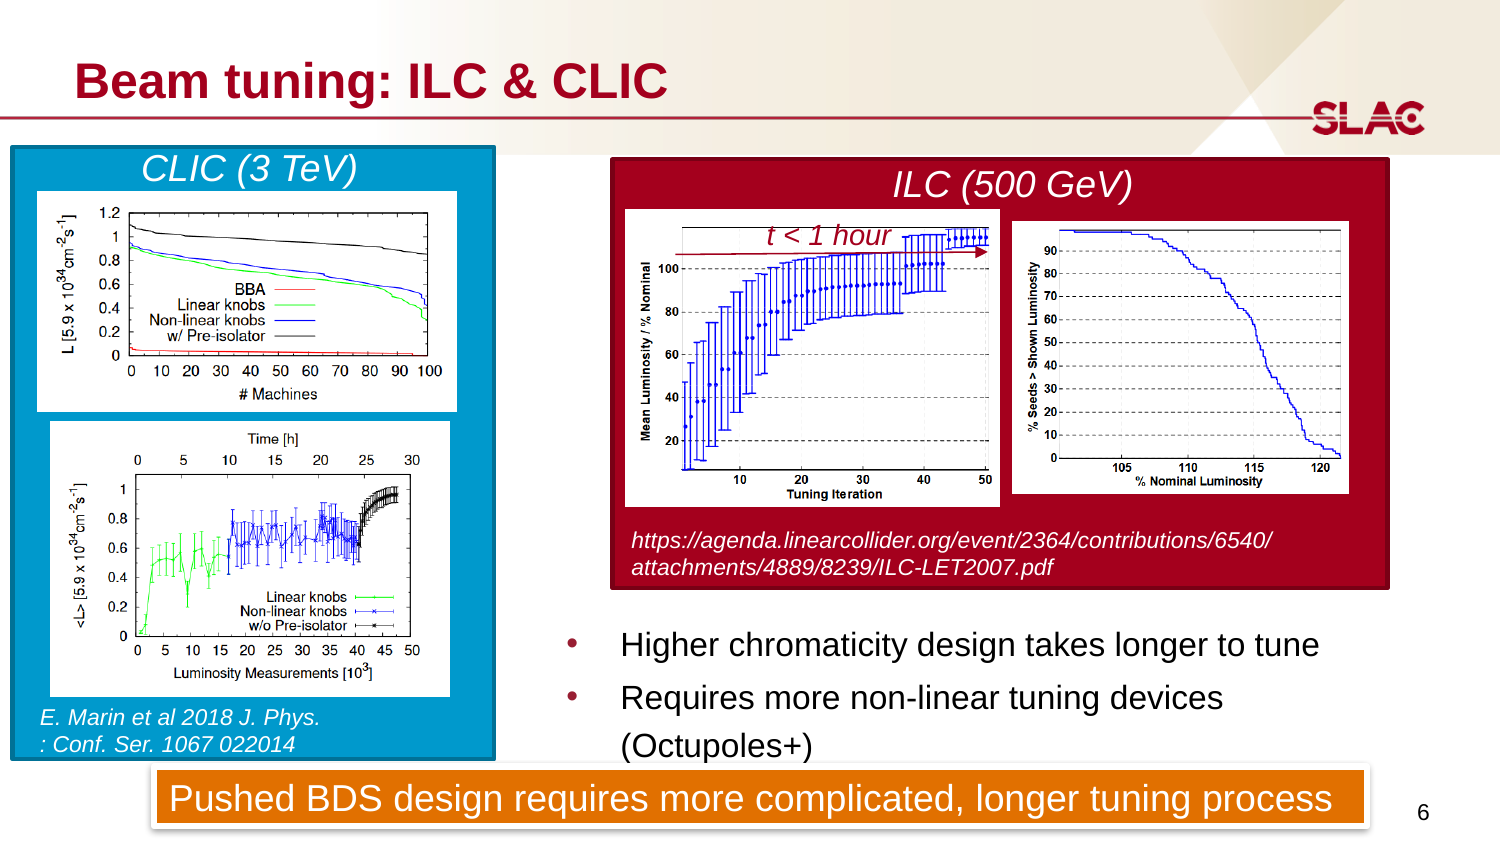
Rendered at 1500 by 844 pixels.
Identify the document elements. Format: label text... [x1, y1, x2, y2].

slide_number 6 [1405, 777, 1458, 844]
picture [0, 0, 1500, 155]
text_box https://agenda.linearcollider.org/event/2364/contributions/6540/attachments/4889/8239/ILC-LET2007.pdf [616, 517, 1367, 588]
text_box CLIC (3 TeV) [126, 136, 374, 190]
picture [625, 208, 1001, 507]
text_box [374, 145, 496, 761]
text_box E. Marin et al 2018 J. Phys. : Conf. Ser. 1067 022014 [24, 694, 425, 765]
text_box [10, 145, 126, 761]
picture [38, 192, 456, 411]
text_box ILC (500 GeV) [877, 152, 1149, 213]
list Higher chromaticity design takes longer to tune Requires more non-linear tuning devices (Octupoles+) [566, 615, 1410, 766]
picture [51, 422, 449, 696]
title Beam tuning: ILC & CLIC [74, 15, 1404, 109]
picture [1012, 221, 1349, 494]
text_box [610, 157, 1390, 590]
text_box Pushed BDS design requires more complicated, longer tuning process [151, 763, 1370, 829]
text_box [675, 251, 989, 255]
